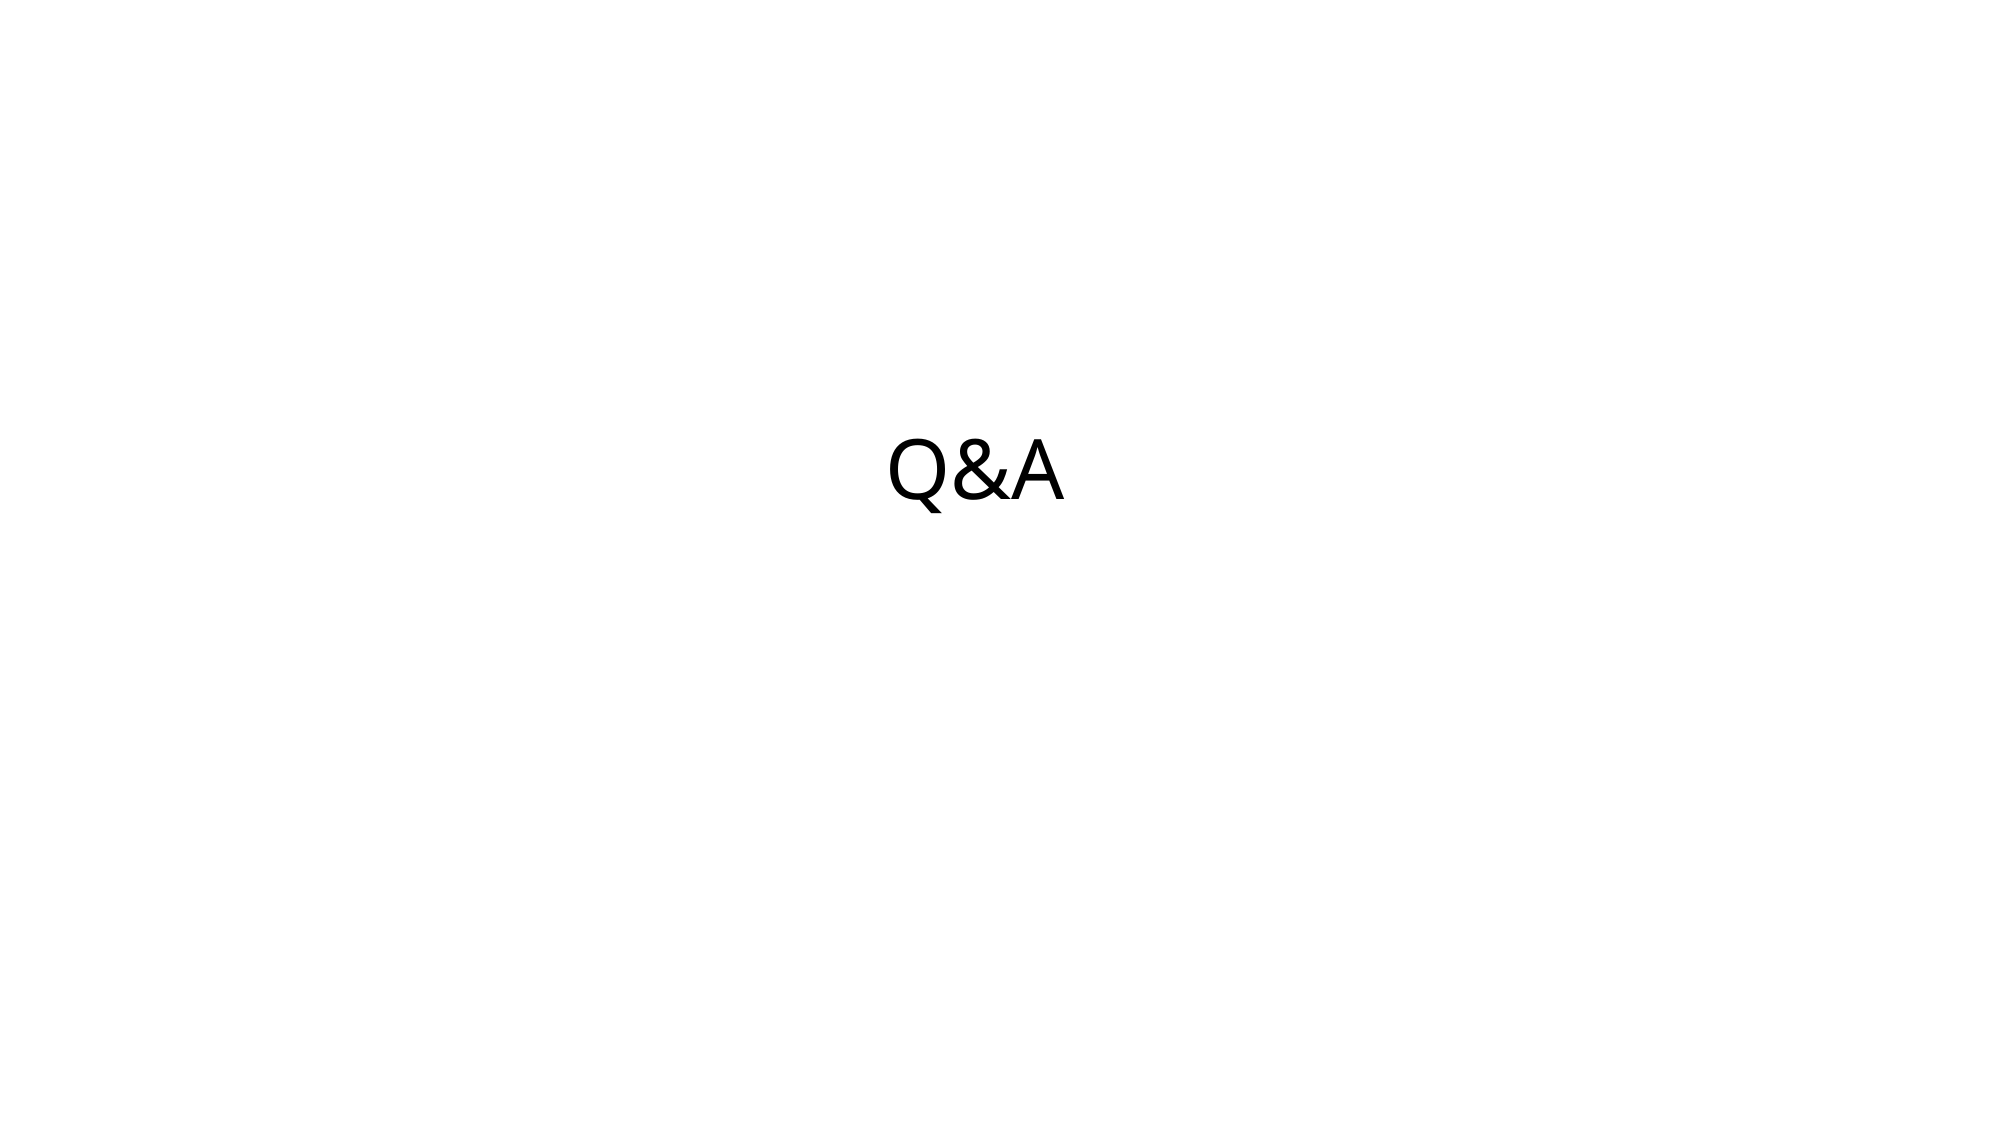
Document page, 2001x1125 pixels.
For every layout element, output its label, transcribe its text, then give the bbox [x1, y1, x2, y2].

text_box Q&A [871, 408, 1080, 524]
